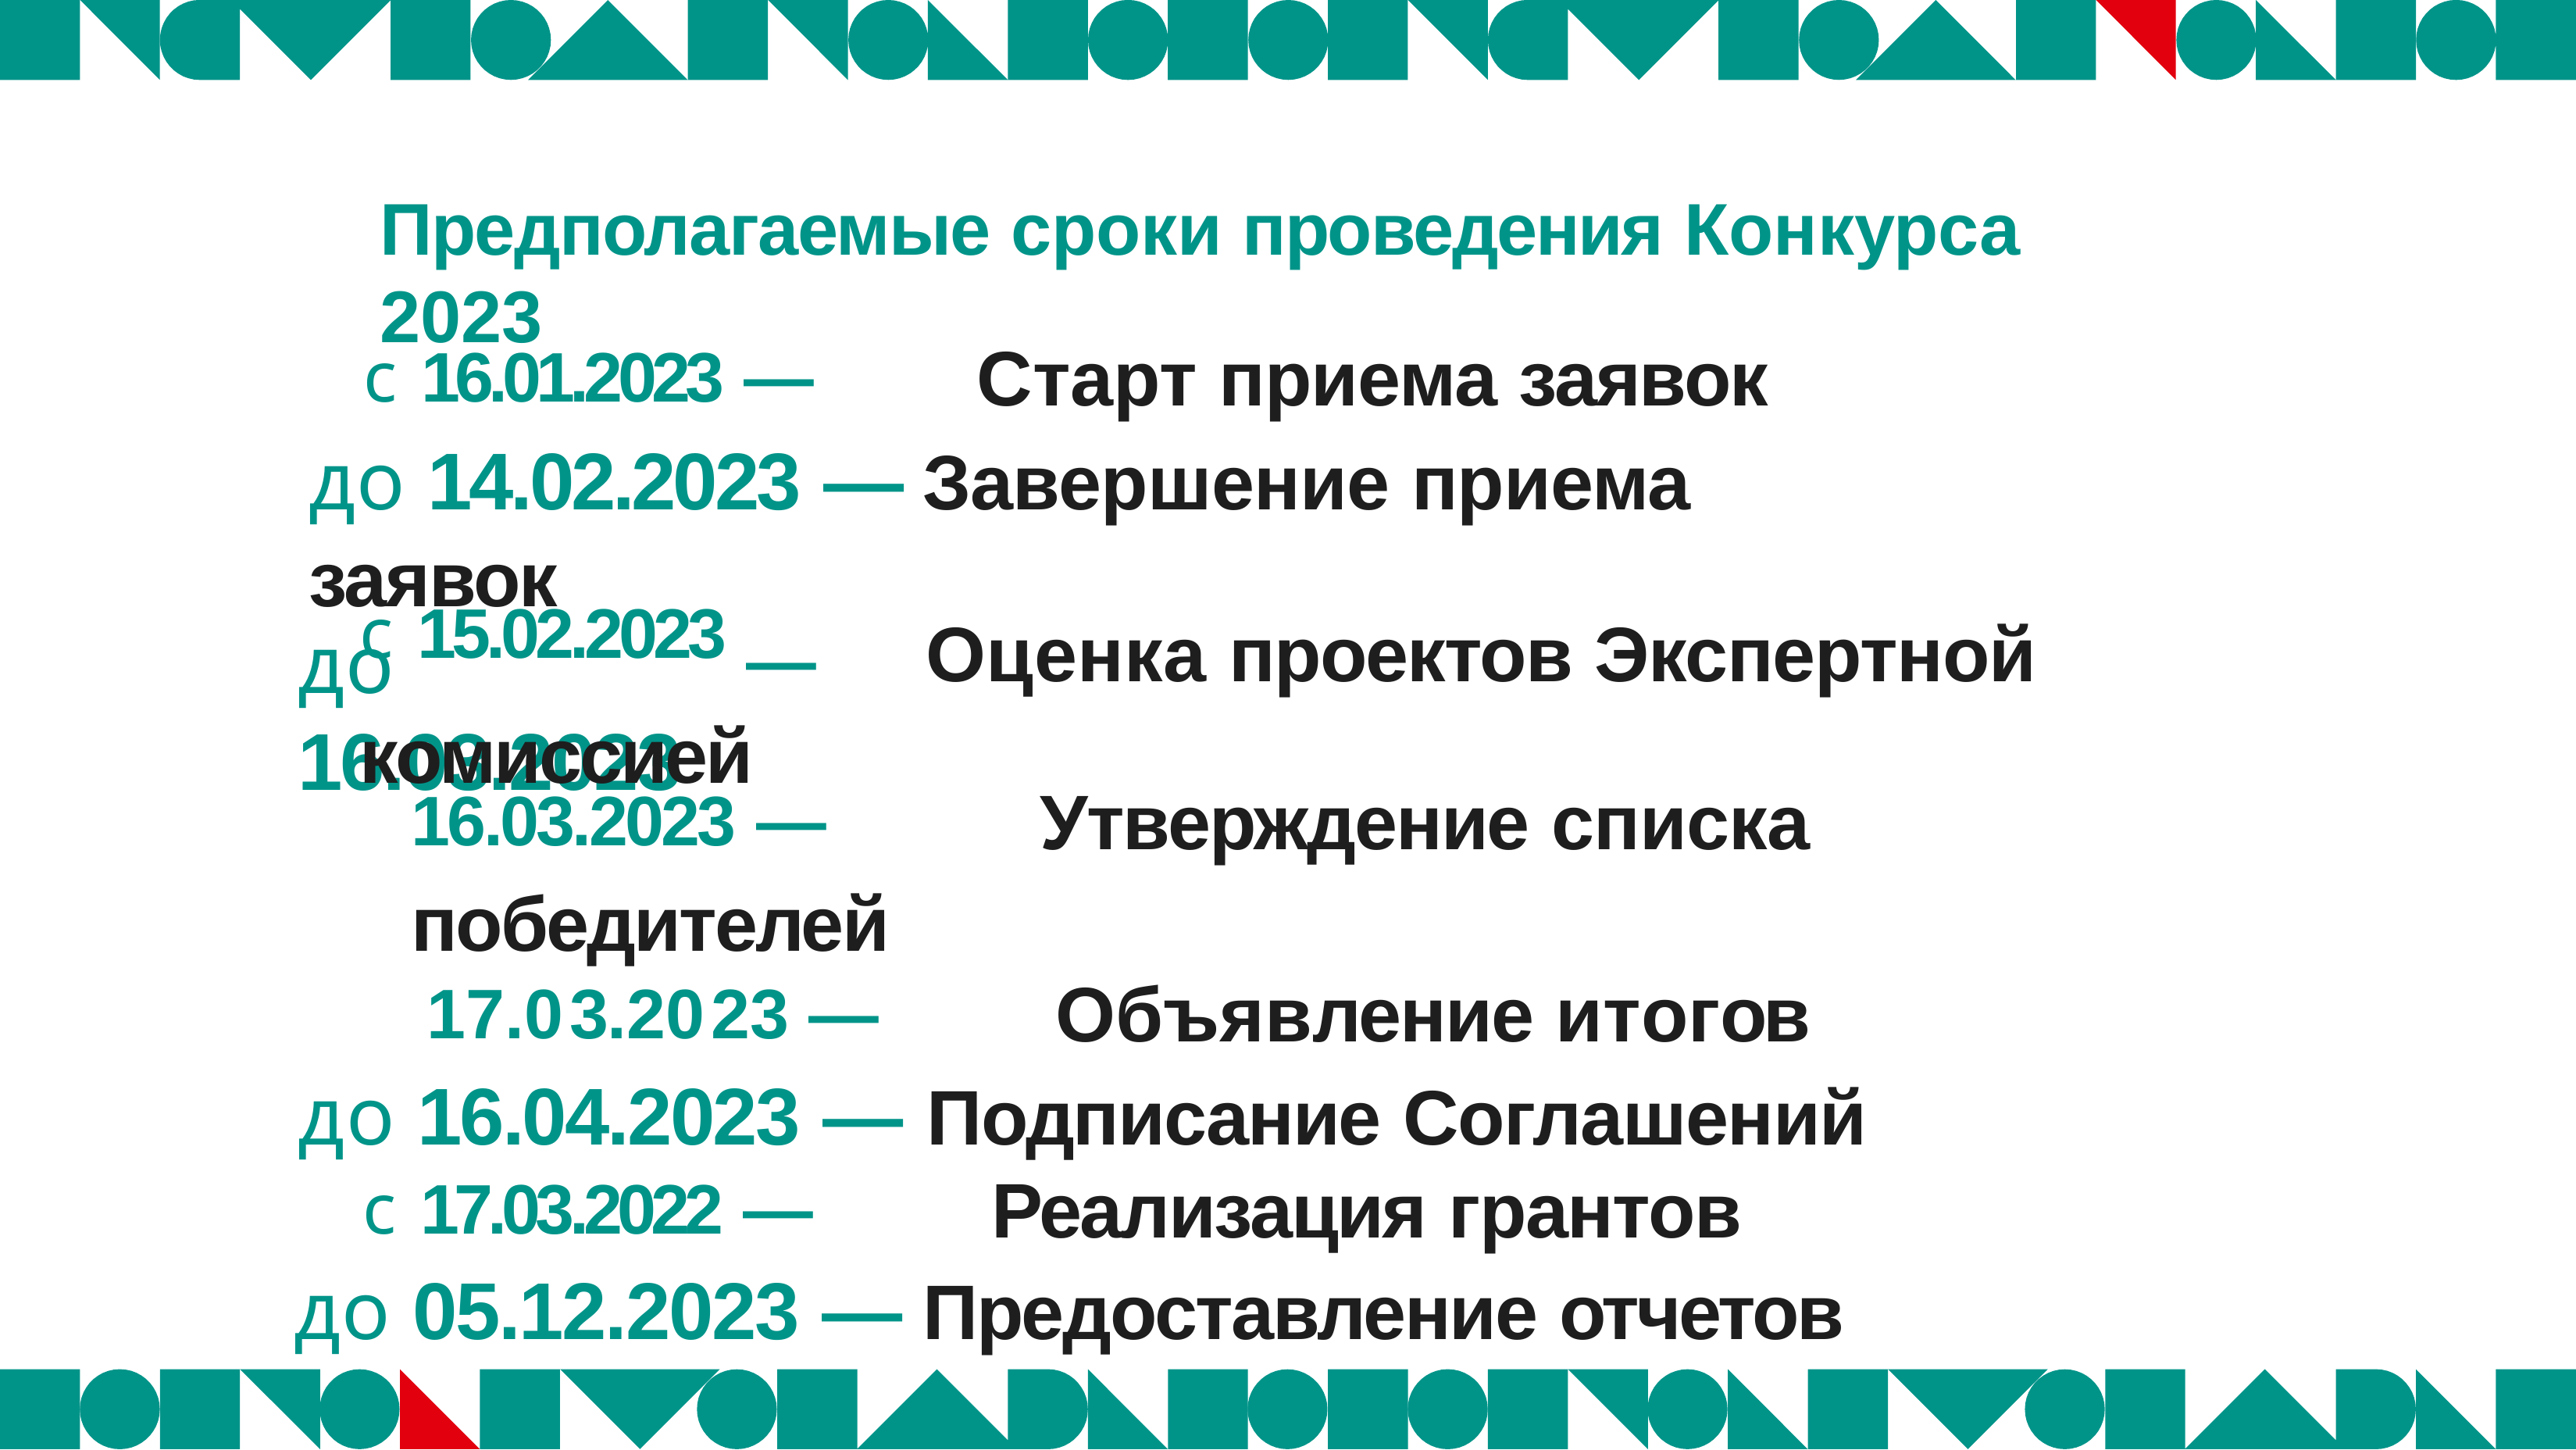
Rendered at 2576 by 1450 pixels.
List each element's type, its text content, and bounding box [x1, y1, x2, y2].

text_box [159, 1369, 241, 1449]
text_box [0, 1369, 80, 1449]
text_box [777, 1369, 1088, 1449]
text_box [240, 1369, 400, 1449]
text_box [1408, 1369, 1488, 1449]
text_box [560, 1369, 720, 1449]
text_box до 16.03.2023 [296, 611, 798, 807]
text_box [0, 0, 2576, 80]
text_box [1888, 1369, 2048, 1449]
text_box [1328, 1369, 1408, 1449]
text_box [1728, 1369, 1808, 1449]
text_box [1487, 1369, 1568, 1449]
text_box [2025, 1369, 2105, 1449]
text_box [1248, 1369, 1328, 1449]
text_box [80, 1369, 160, 1449]
text_box 16.03.2023 — Утверждение списка победителей 17.03.2023 — Объявление итогов до 16.04.2023 — Подписание Соглашений с 17.03.2022 — Реализация грантов до 05.12.2023 — Предоставление отчетов [292, 721, 2189, 1355]
text_box [1168, 1369, 1248, 1449]
text_box [400, 1369, 480, 1449]
text_box с 15.02.2023 — Оценка проектов Экспертной комиссией [355, 559, 2447, 799]
text_box [1807, 1369, 1889, 1449]
text_box [480, 1369, 560, 1449]
title Предполагаемые сроки проведения Конкурса 2023 [378, 179, 2198, 424]
text_box [2496, 1369, 2576, 1449]
text_box [2105, 1369, 2416, 1449]
text_box [1087, 1369, 1168, 1449]
text_box [2416, 1369, 2496, 1449]
text_box с 16.01.2023 — Старт приема заявок до 14.02.2023 — Завершение приема заявок [307, 332, 1960, 611]
text_box [697, 1369, 777, 1449]
text_box [1568, 1369, 1728, 1449]
